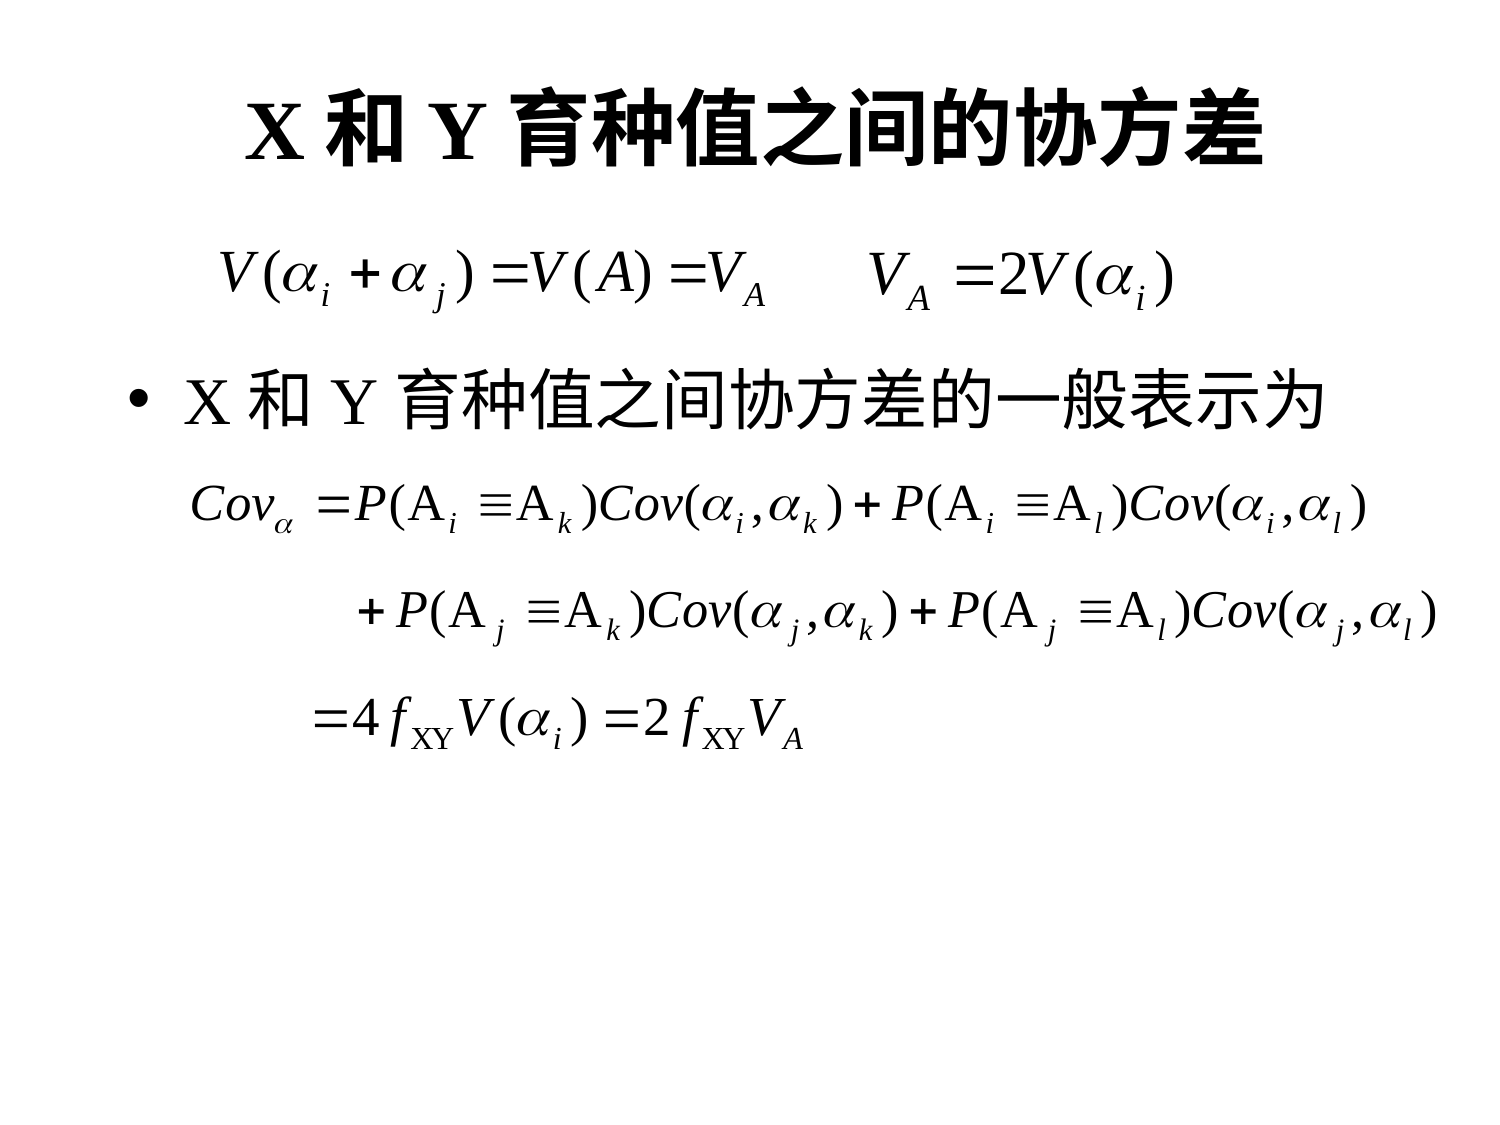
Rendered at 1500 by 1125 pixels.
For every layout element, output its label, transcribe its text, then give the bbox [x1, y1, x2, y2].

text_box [348, 574, 1448, 659]
list X和Y育种值之间协方差的一般表示为 [112, 349, 1376, 445]
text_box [182, 467, 1377, 547]
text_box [213, 231, 774, 327]
title X和Y育种值之间的协方差 [183, 66, 1329, 185]
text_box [862, 231, 1188, 327]
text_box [300, 680, 812, 764]
